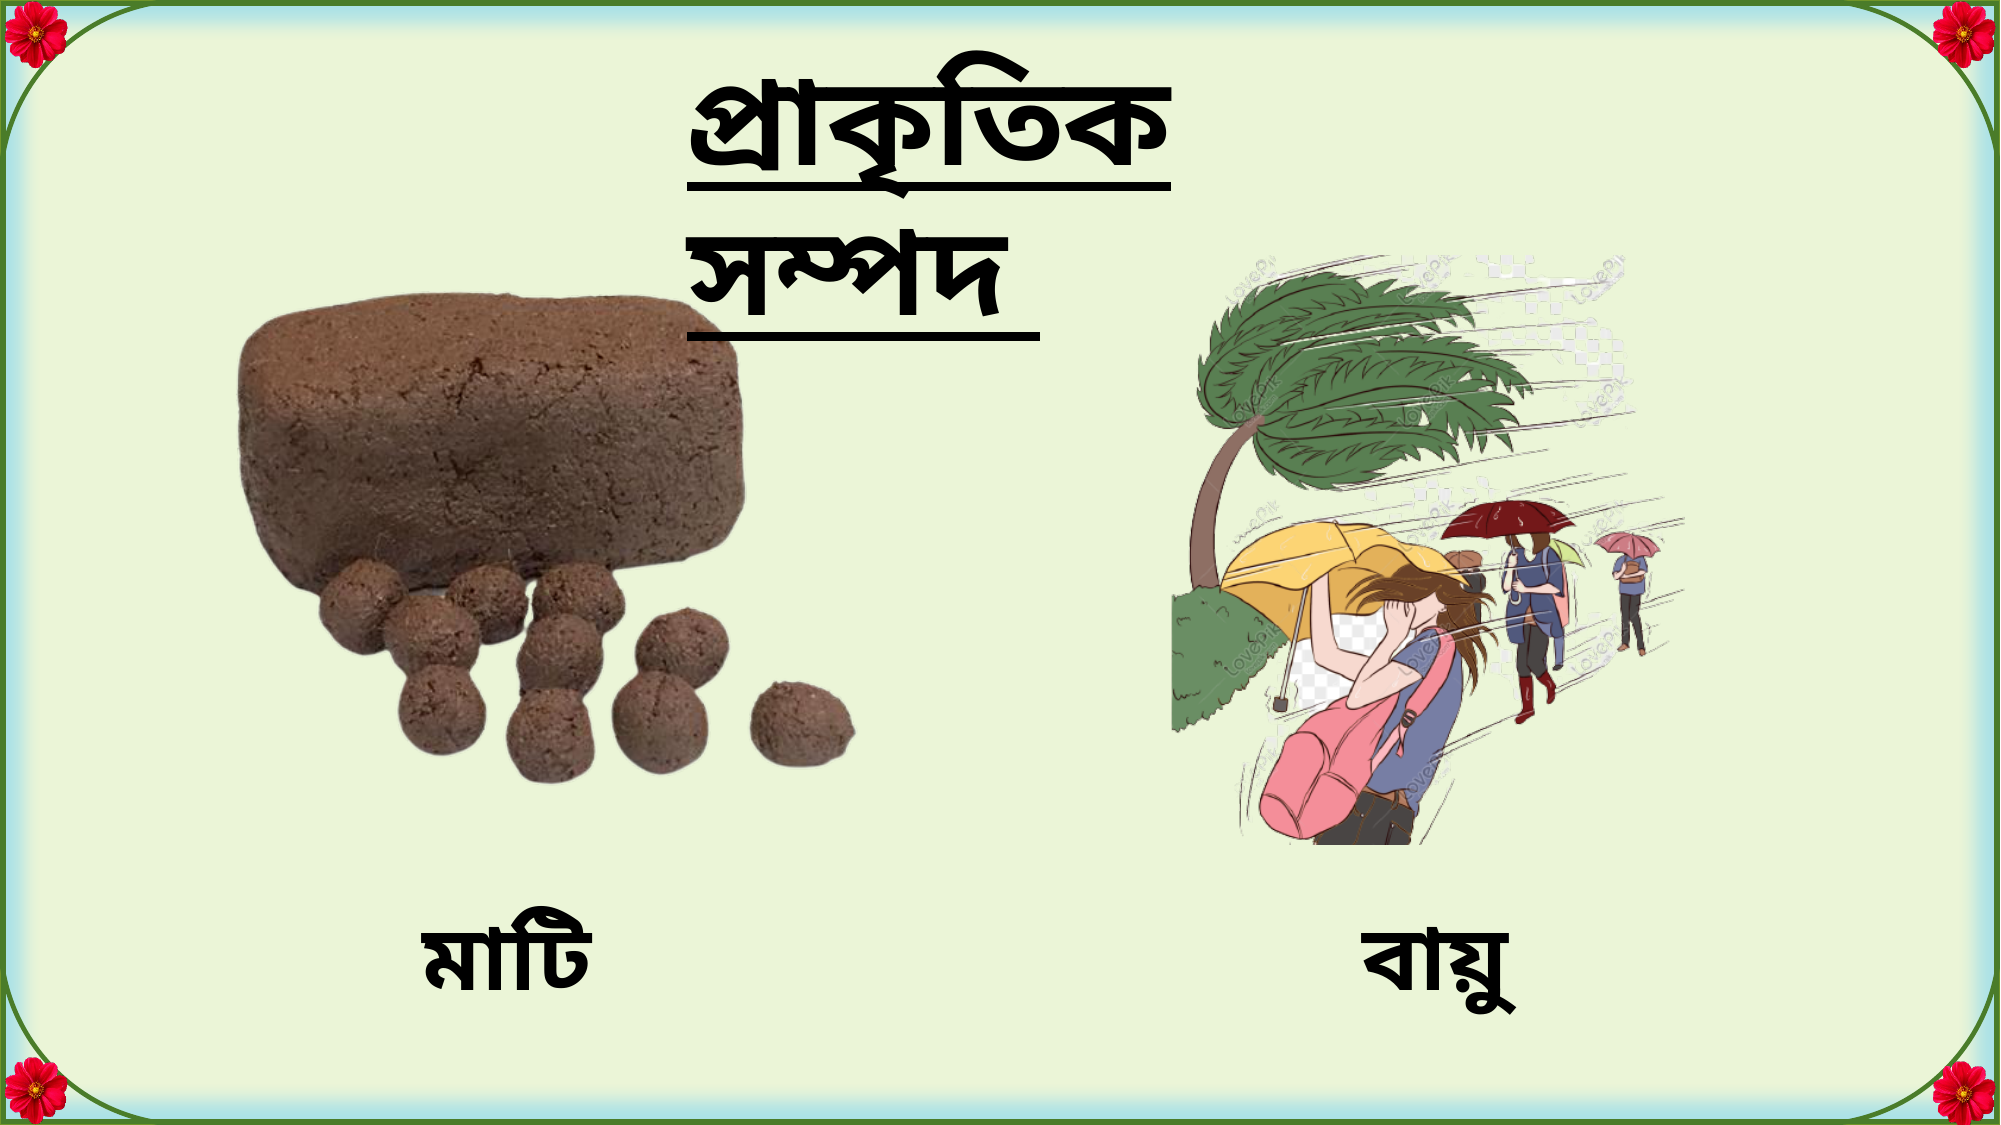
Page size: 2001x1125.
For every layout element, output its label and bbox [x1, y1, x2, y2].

text_box [0, 0, 2000, 1125]
picture [1166, 255, 1699, 845]
picture [175, 198, 877, 900]
